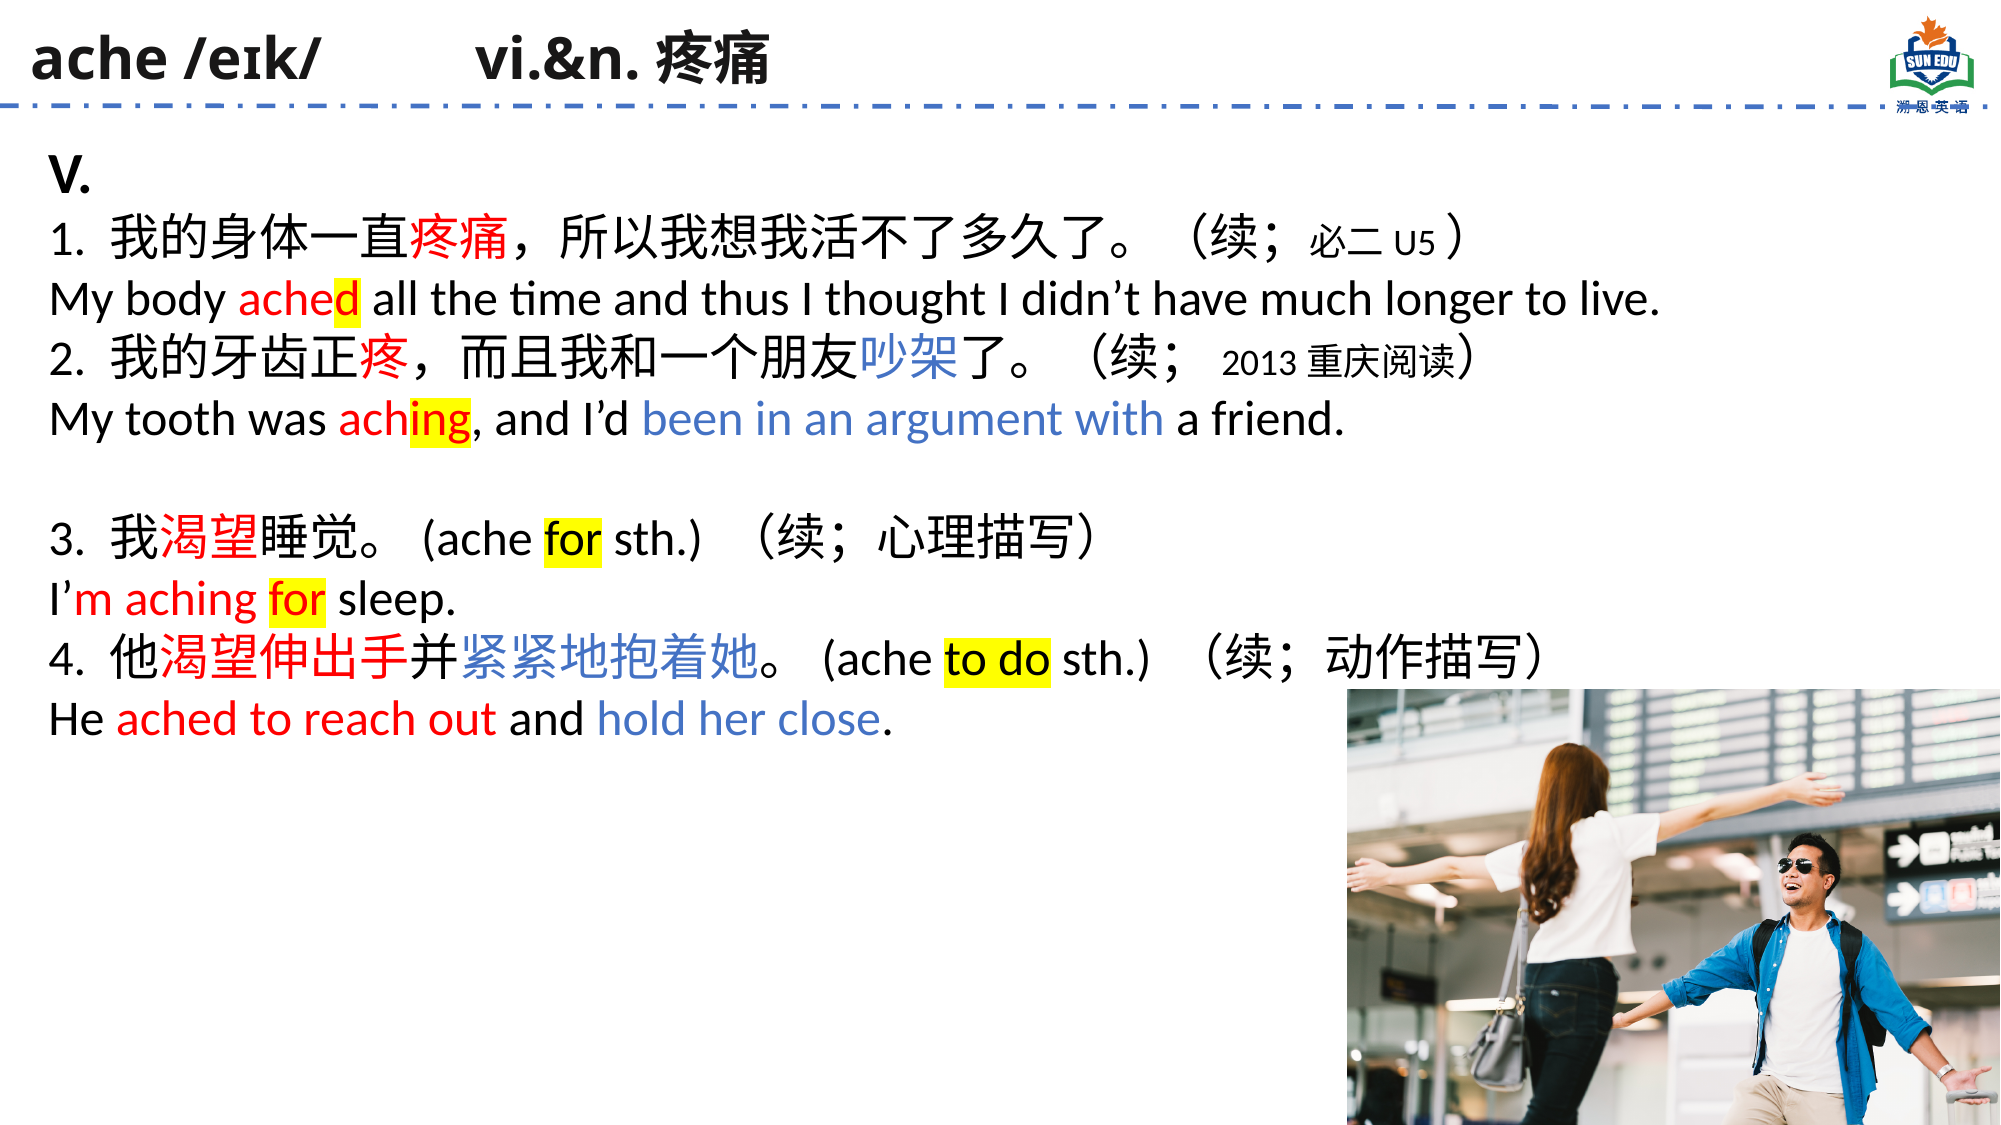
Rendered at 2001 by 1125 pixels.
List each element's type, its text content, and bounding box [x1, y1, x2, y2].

text_box ache /eɪk/ vi.&n.疼痛 [16, 13, 1565, 99]
picture [1882, 107, 1983, 119]
text_box V. 1. 我的身体一直疼痛，所以我想我活不了多久了。（续；必二U5） My body ached all the time and thus I thought I didn’t have much longer to live. 2. 我的牙齿正疼，而且我和一个朋友吵架了。（续；2013重庆阅读） My tooth was aching, and I’d been in an argument with a friend. 3. 我渴望睡觉。(ache for sth.) （续；心理描写） I’m aching for sleep. 4. 他渴望伸出手并紧紧地抱着她。(ache to do sth.) （续；动作描写） He ached to reach out and hold her close. [33, 127, 1932, 753]
picture [1347, 689, 2000, 1125]
picture [1882, 13, 1983, 105]
